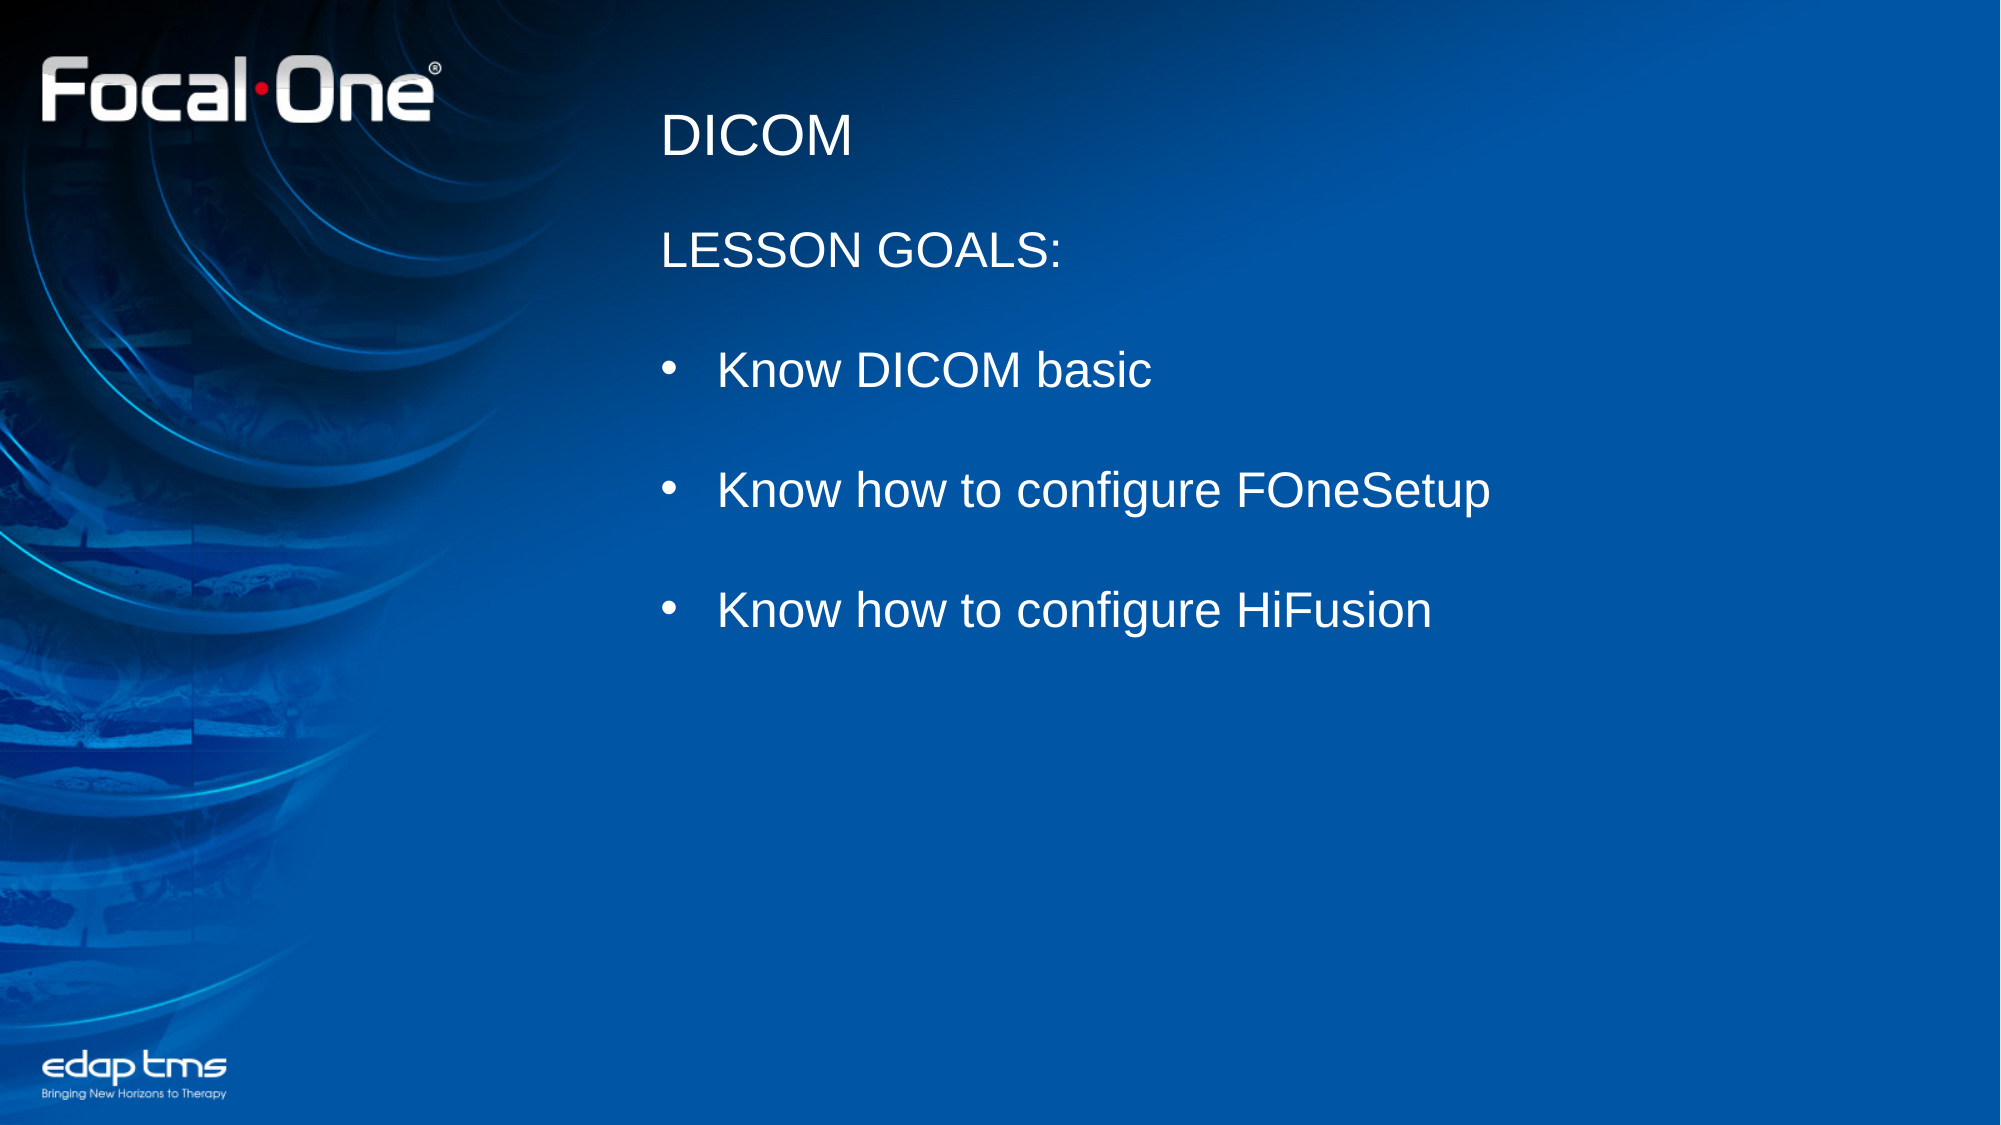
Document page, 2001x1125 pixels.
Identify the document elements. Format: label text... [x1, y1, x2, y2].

picture [0, 0, 2001, 1125]
text_box DICOM LESSON GOALS: Know DICOM basic Know how to configure FOneSetup Know how to configure HiFusion [645, 89, 1981, 705]
